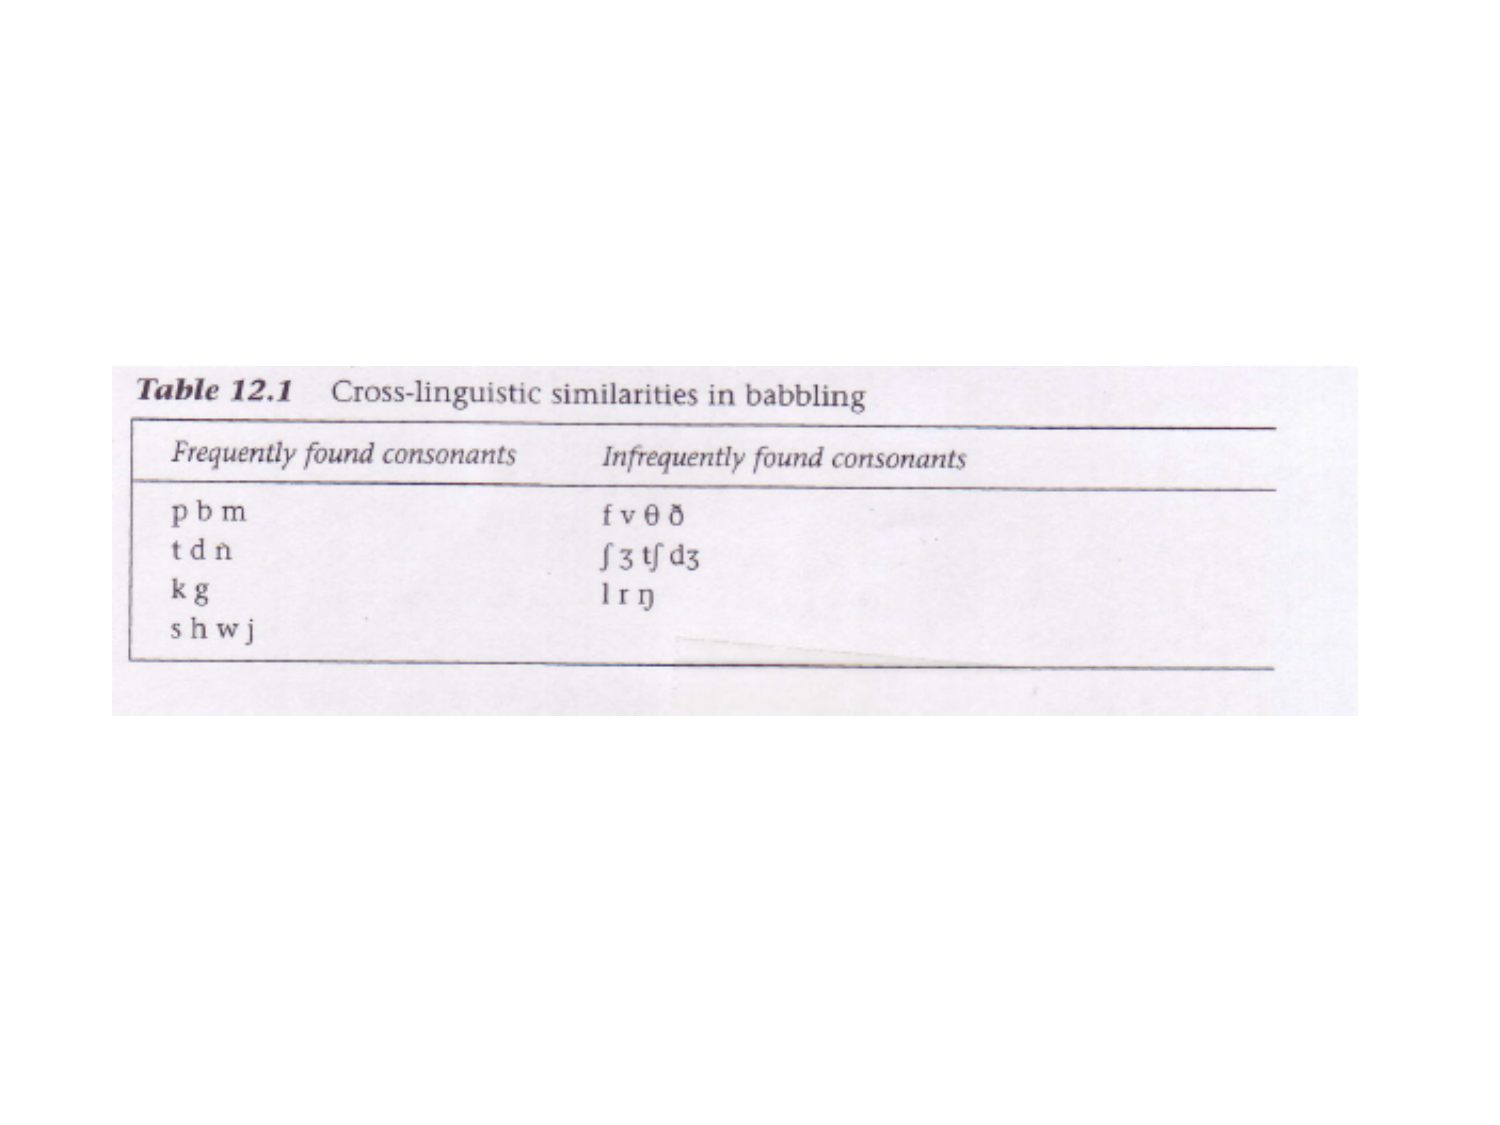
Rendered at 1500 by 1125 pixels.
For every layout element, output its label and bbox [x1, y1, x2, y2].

picture [112, 366, 1358, 717]
